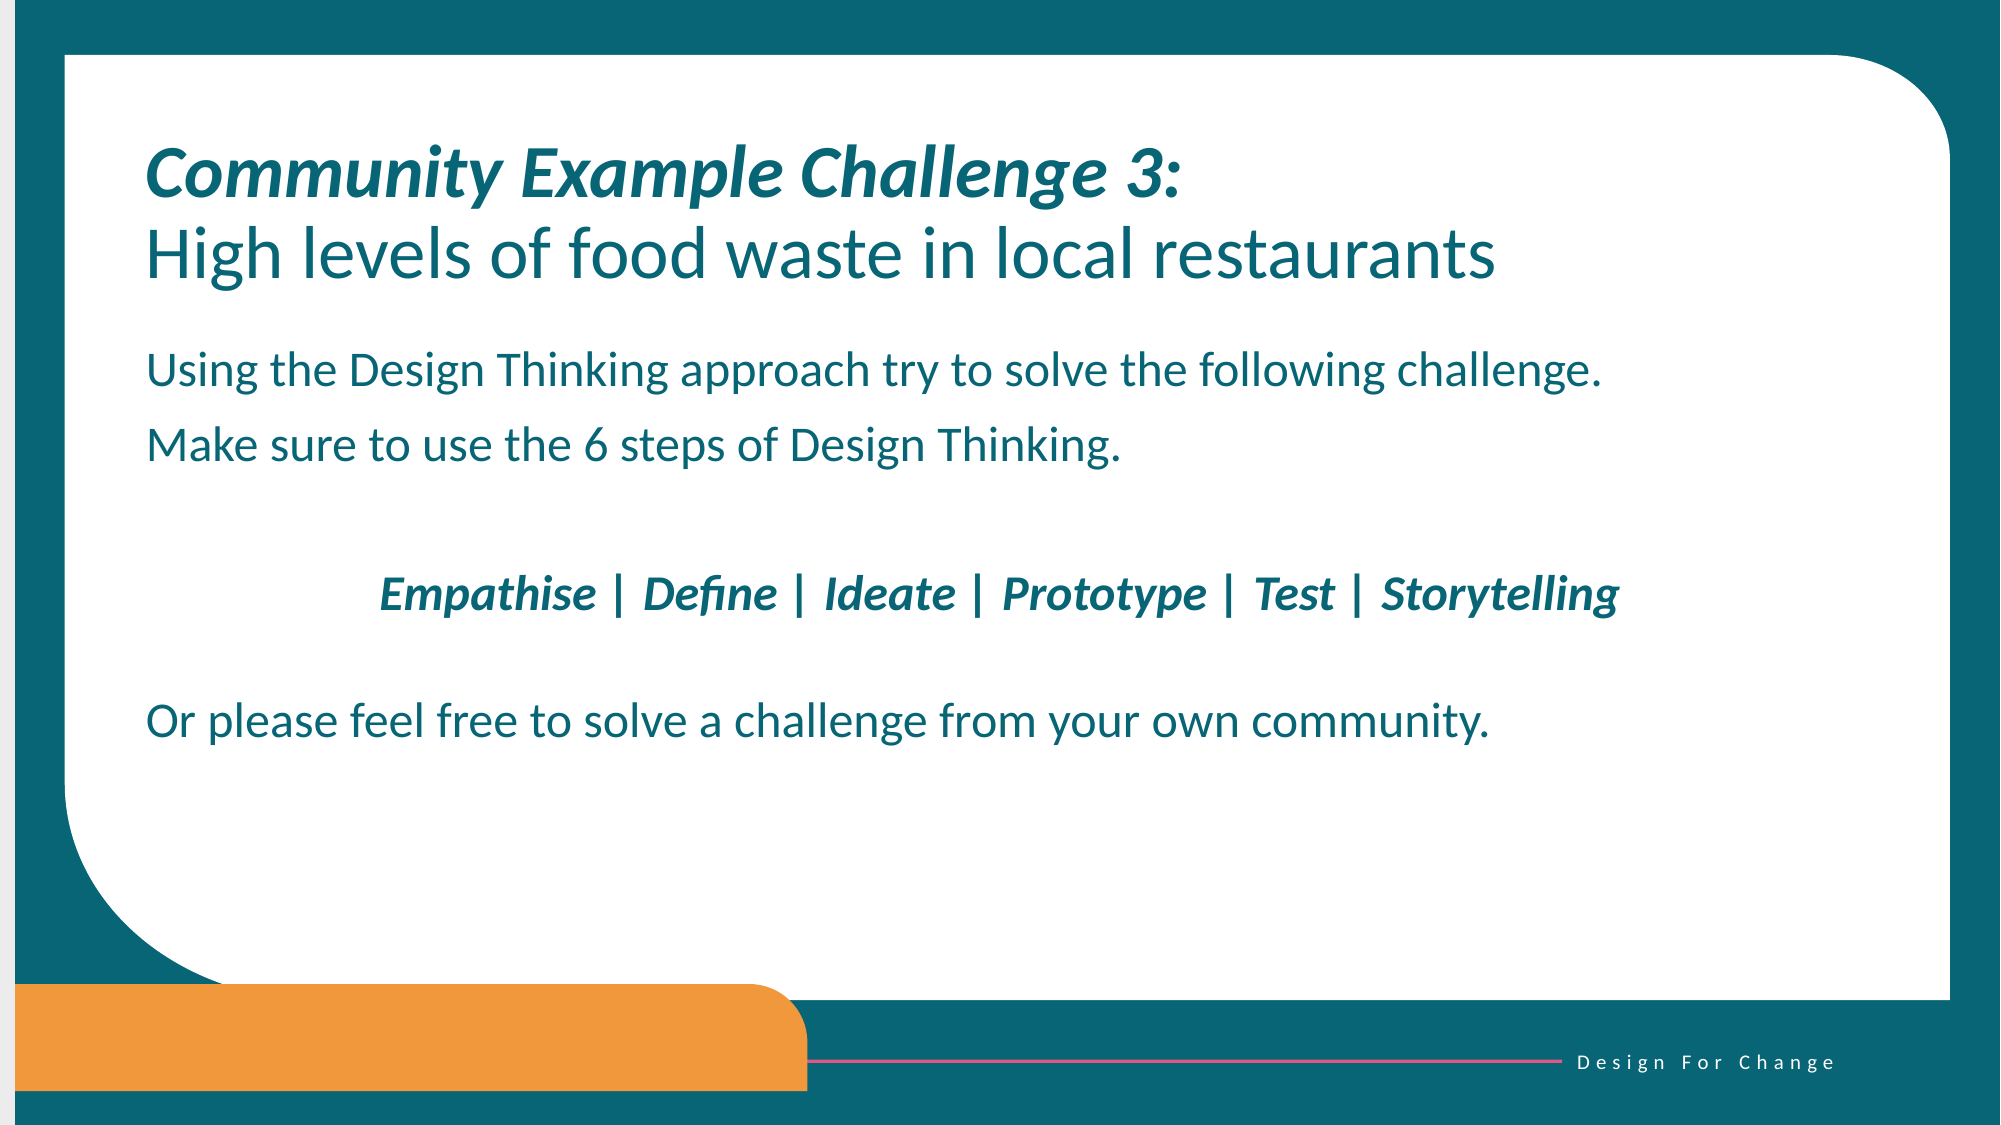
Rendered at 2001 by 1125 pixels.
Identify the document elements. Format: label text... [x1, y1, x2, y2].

list Using the Design Thinking approach try to solve the following challenge. Make sure to use the 6 steps of Design Thinking. Empathise | Define | Ideate | Prototype | Test | Storytelling Or please feel free to solve a challenge from your own community. [130, 335, 1869, 968]
list Community Example Challenge 3: High levels of food waste in local restaurants [130, 124, 1869, 257]
